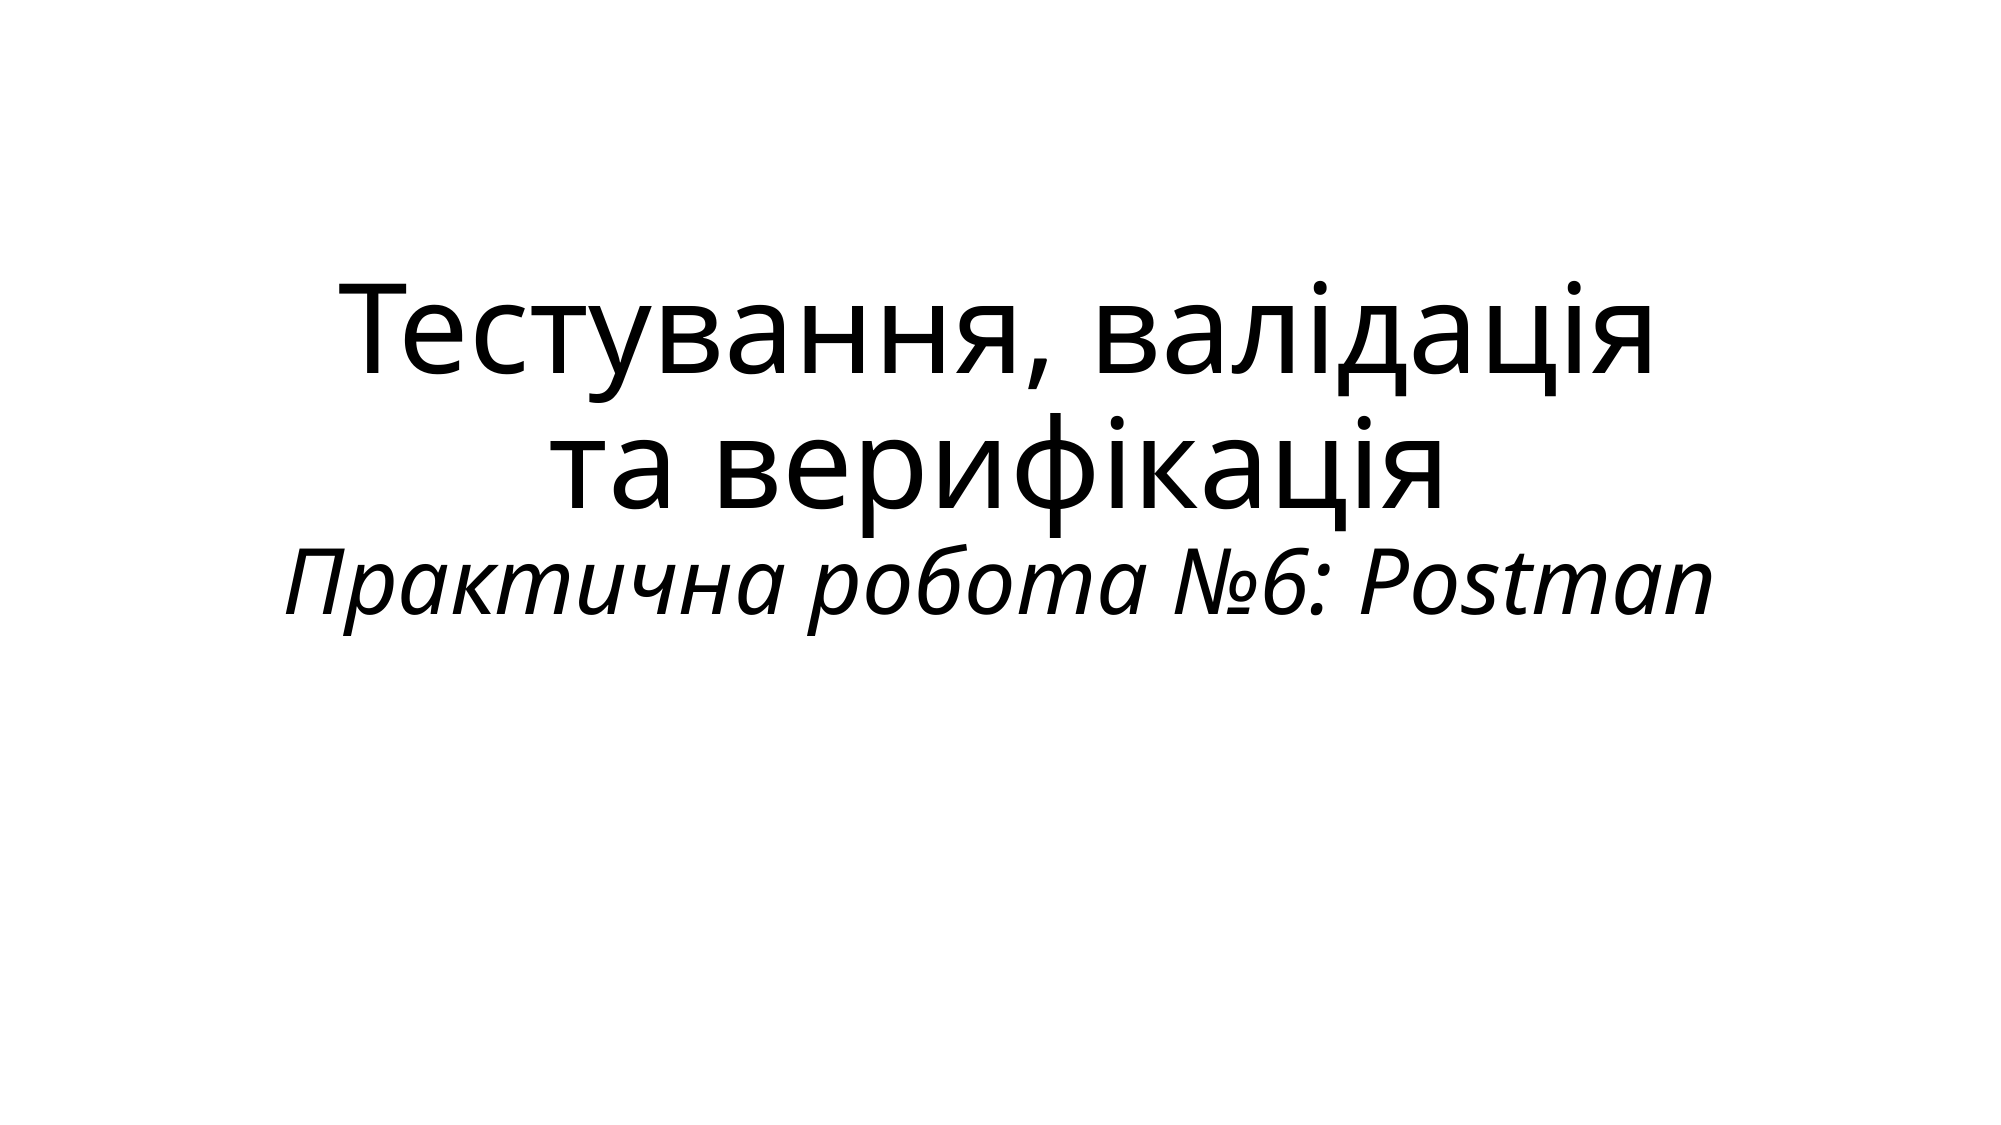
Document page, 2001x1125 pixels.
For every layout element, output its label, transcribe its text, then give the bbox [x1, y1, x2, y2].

title Тестування, валідація та верифікація Практична робота №6: Postman [249, 250, 1750, 643]
